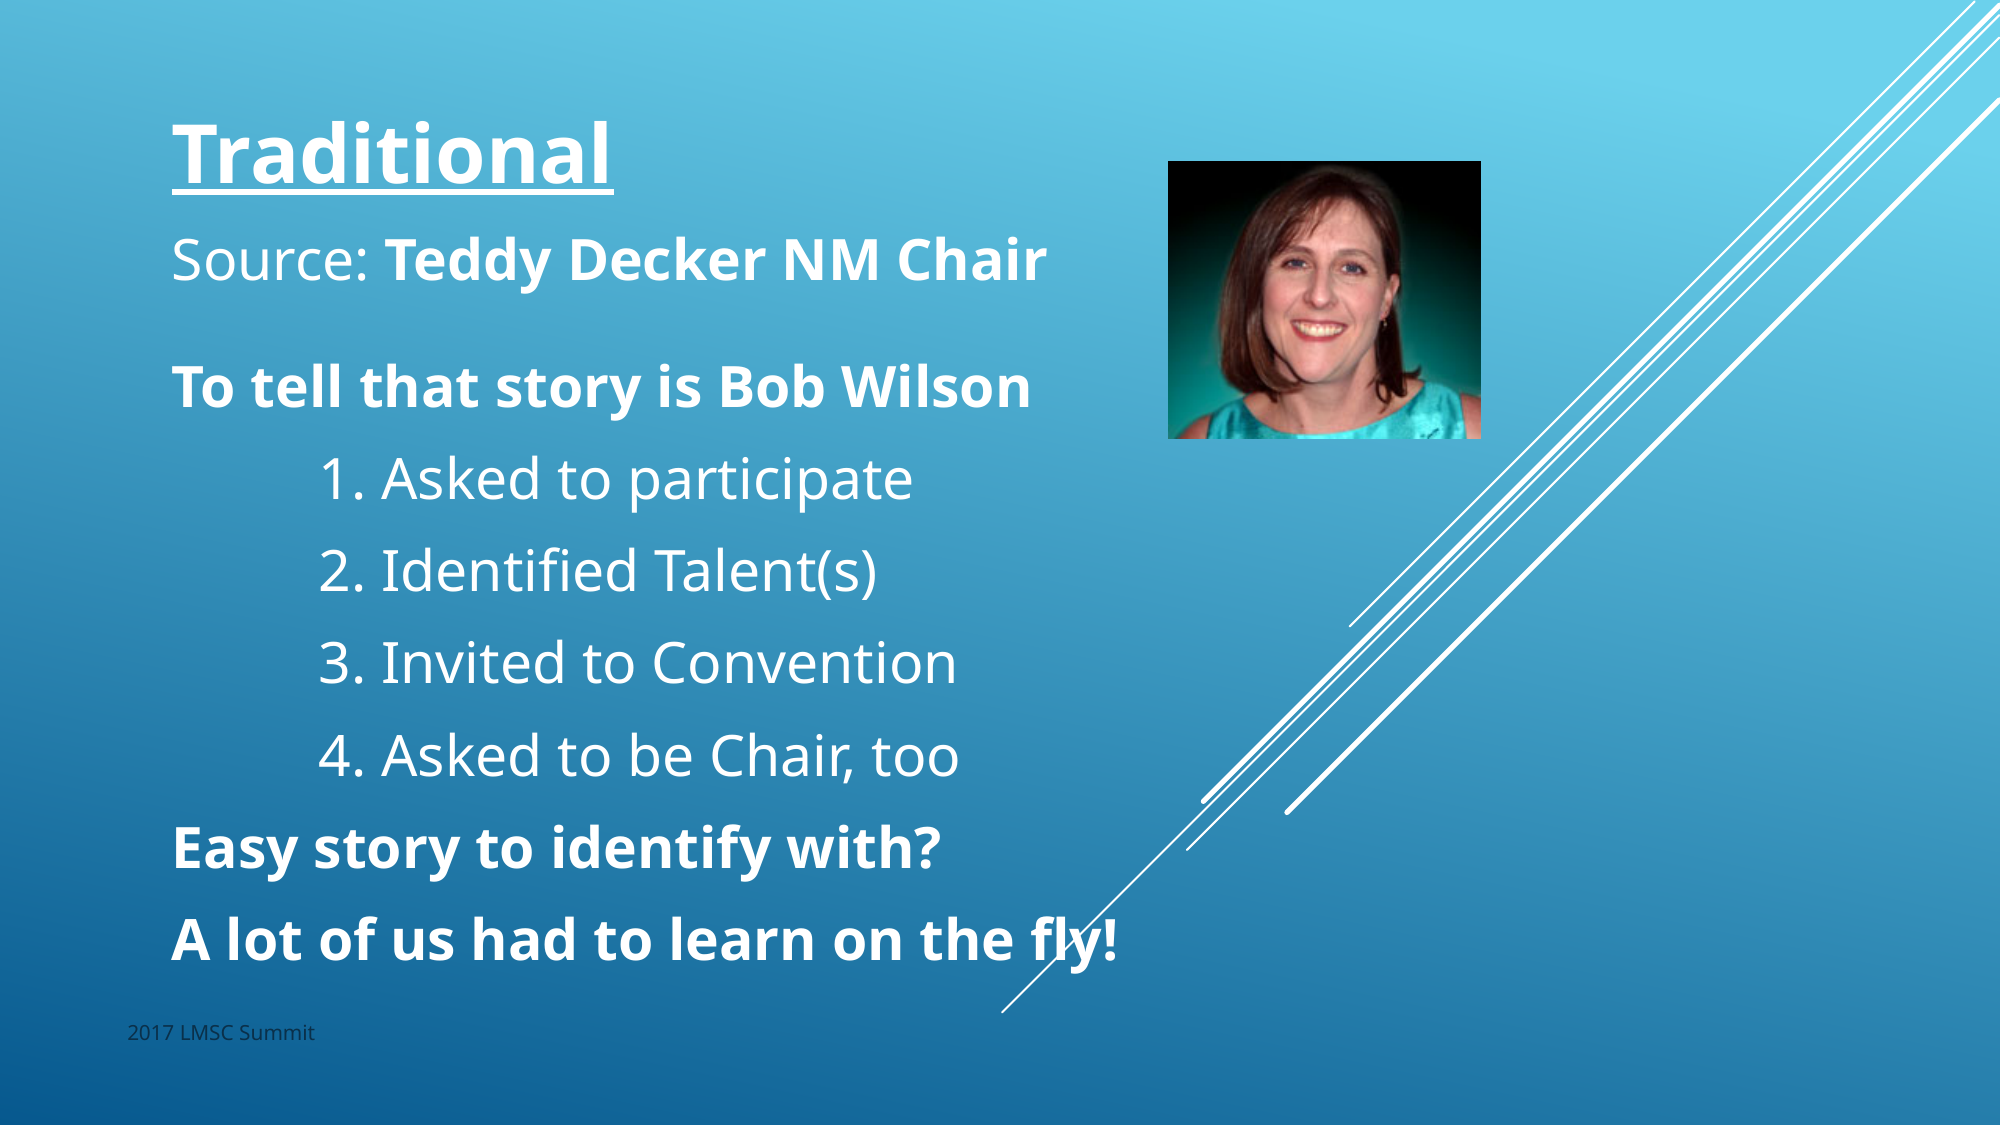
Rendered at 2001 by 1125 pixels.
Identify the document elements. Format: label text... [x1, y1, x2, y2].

subtitle Traditional Source: Teddy Decker NM Chair To tell that story is Bob Wilson 1. Asked to participate 2. Identified Talent(s) 3. Invited to Convention 4. Asked to be Chair, too Easy story to identify with? A lot of us had to learn on the fly! [156, 94, 1146, 1006]
picture [1167, 161, 1481, 439]
footer 2017 LMSC Summit [112, 1012, 1350, 1073]
